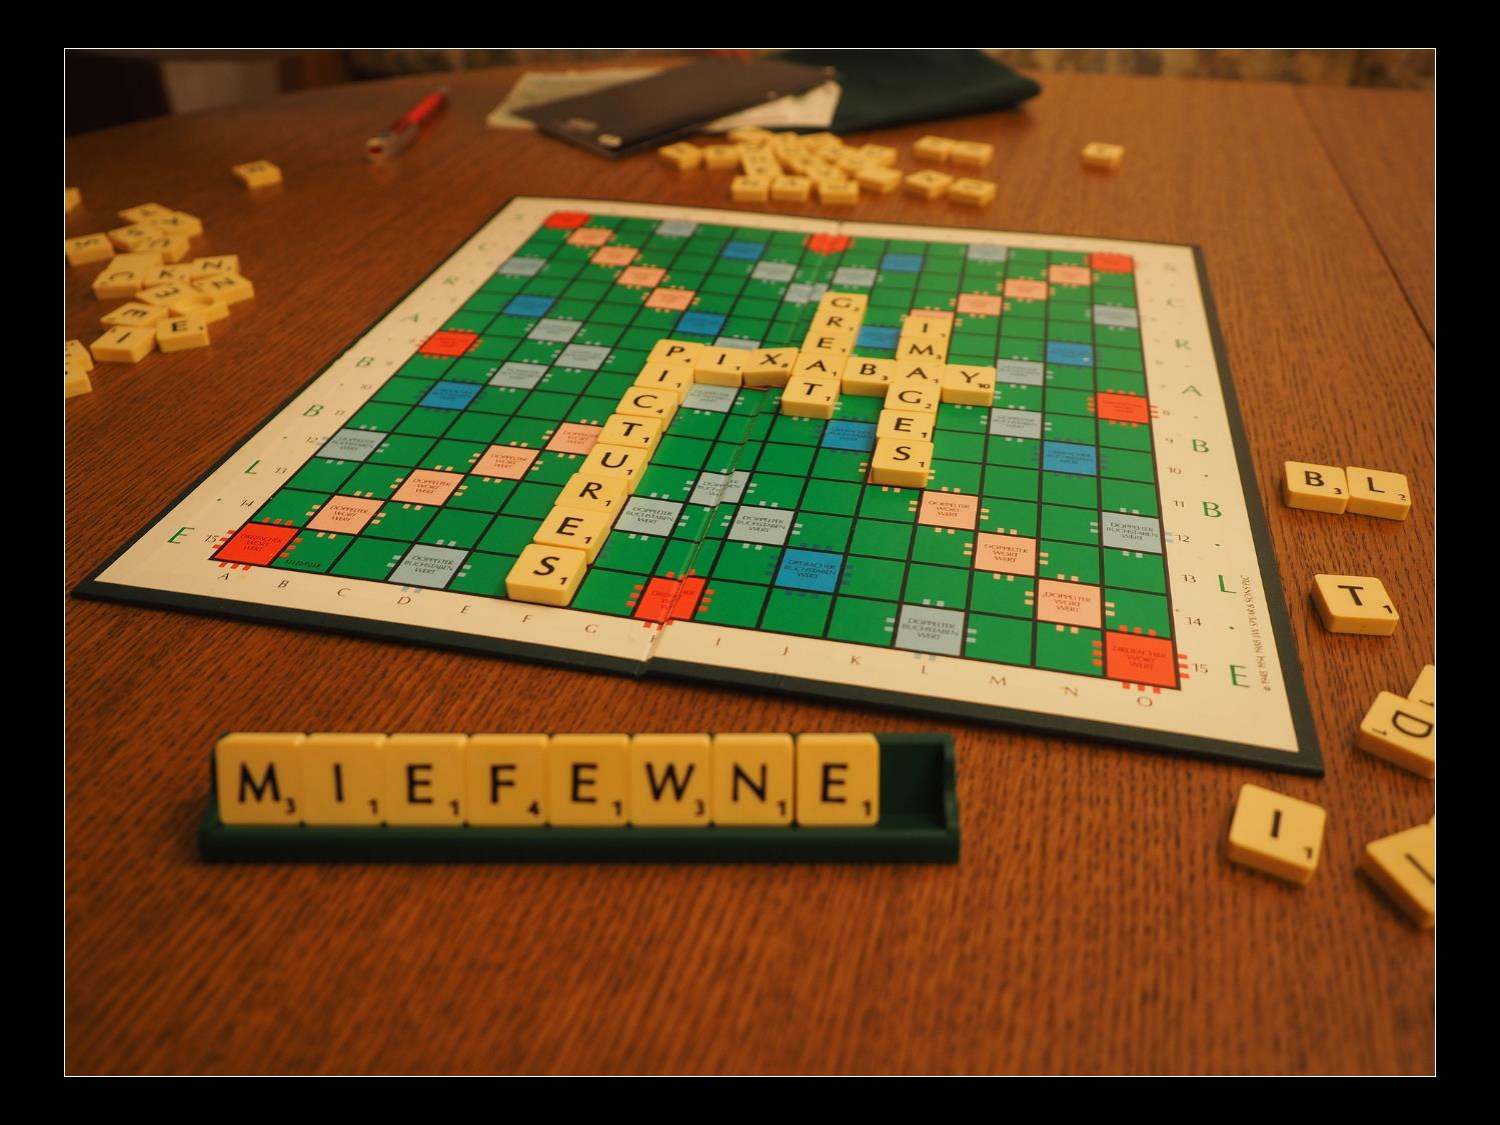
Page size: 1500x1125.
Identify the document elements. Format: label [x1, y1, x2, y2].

picture [64, 48, 1436, 1077]
